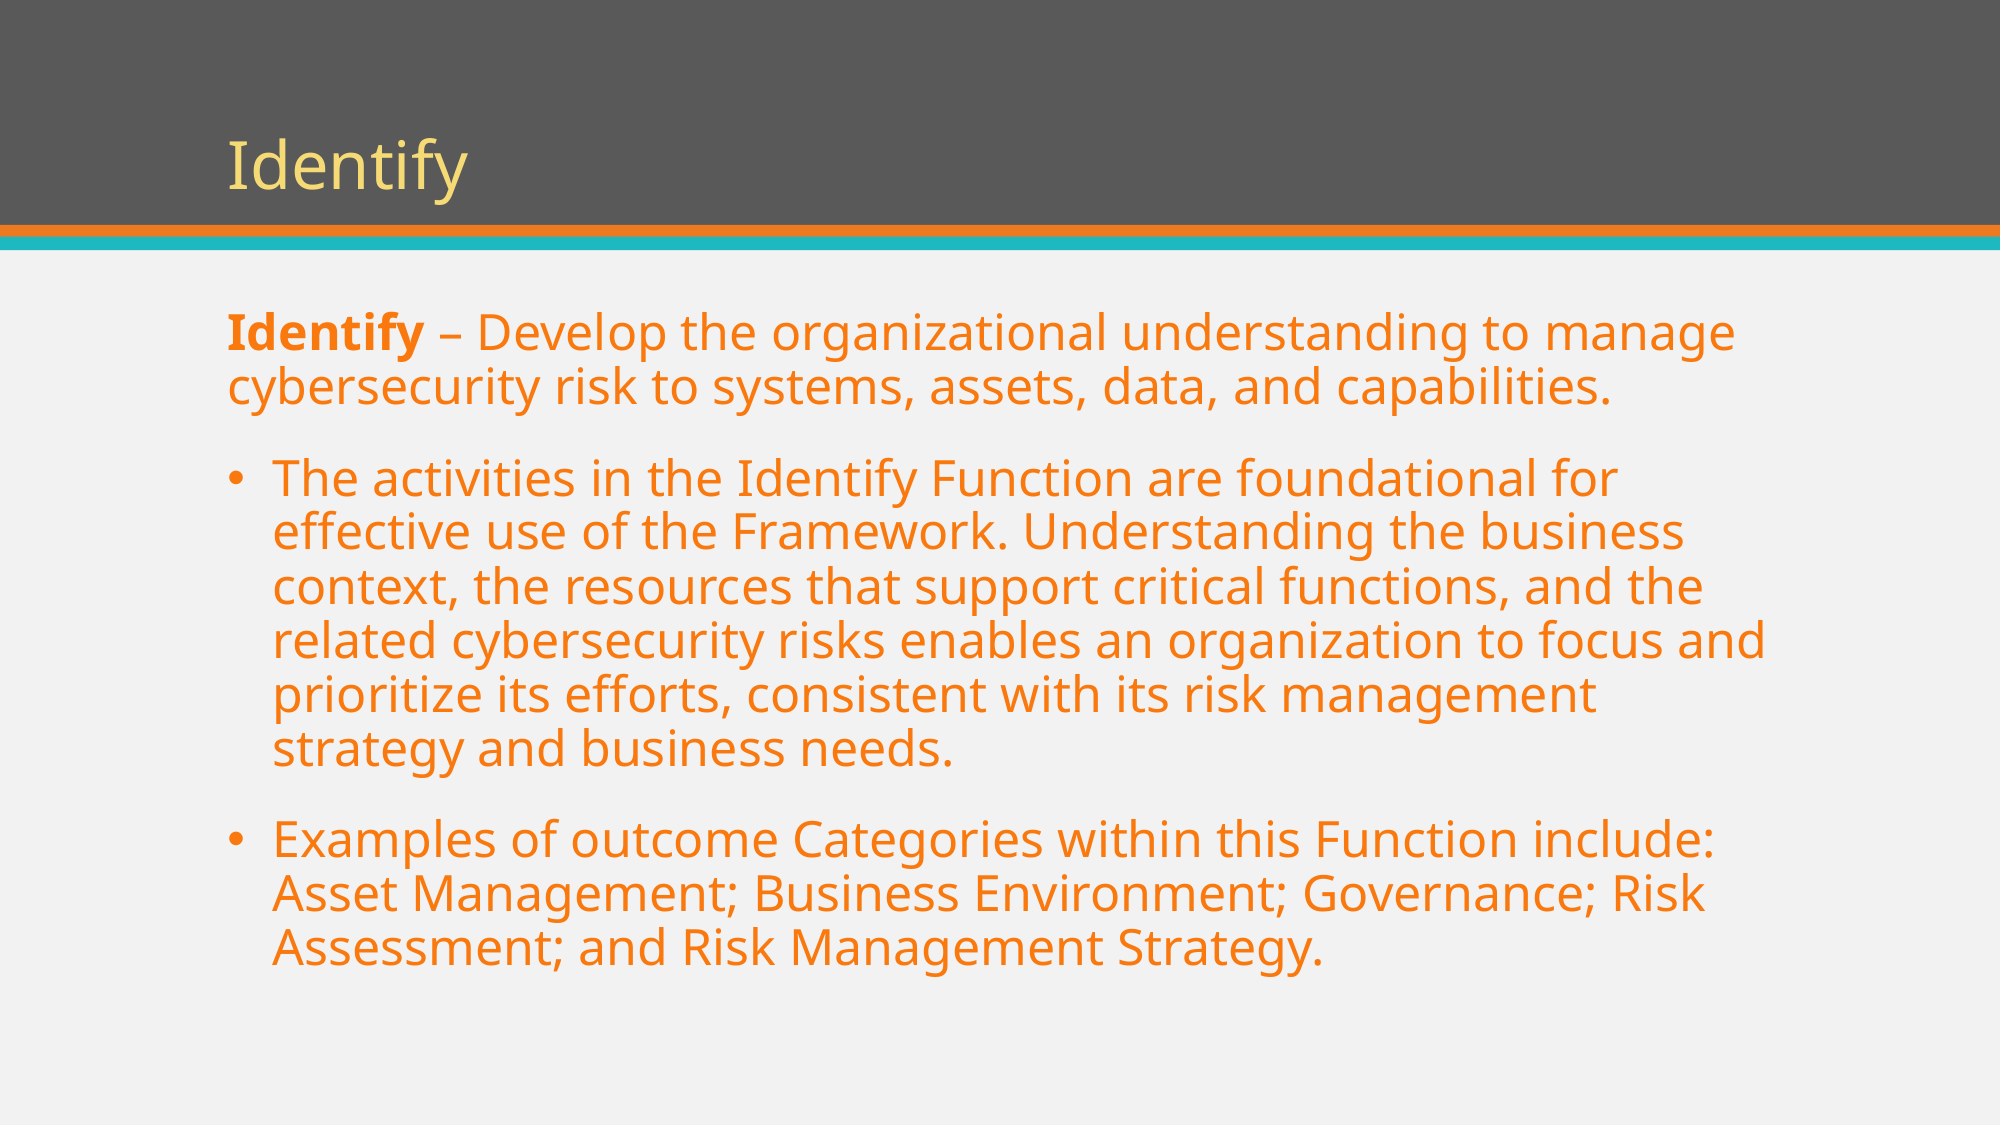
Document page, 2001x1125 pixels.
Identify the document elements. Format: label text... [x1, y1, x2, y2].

list Identify – Develop the organizational understanding to manage cybersecurity risk to systems, assets, data, and capabilities. The activities in the Identify Function are foundational for effective use of the Framework. Understanding the business context, the resources that support critical functions, and the related cybersecurity risks enables an organization to focus and prioritize its efforts, consistent with its risk management strategy and business needs. Examples of outcome Categories within this Function include: Asset Management; Business Environment; Governance; Risk Assessment; and Risk Management Strategy. [212, 299, 1788, 1013]
title Identify [212, 41, 1788, 212]
